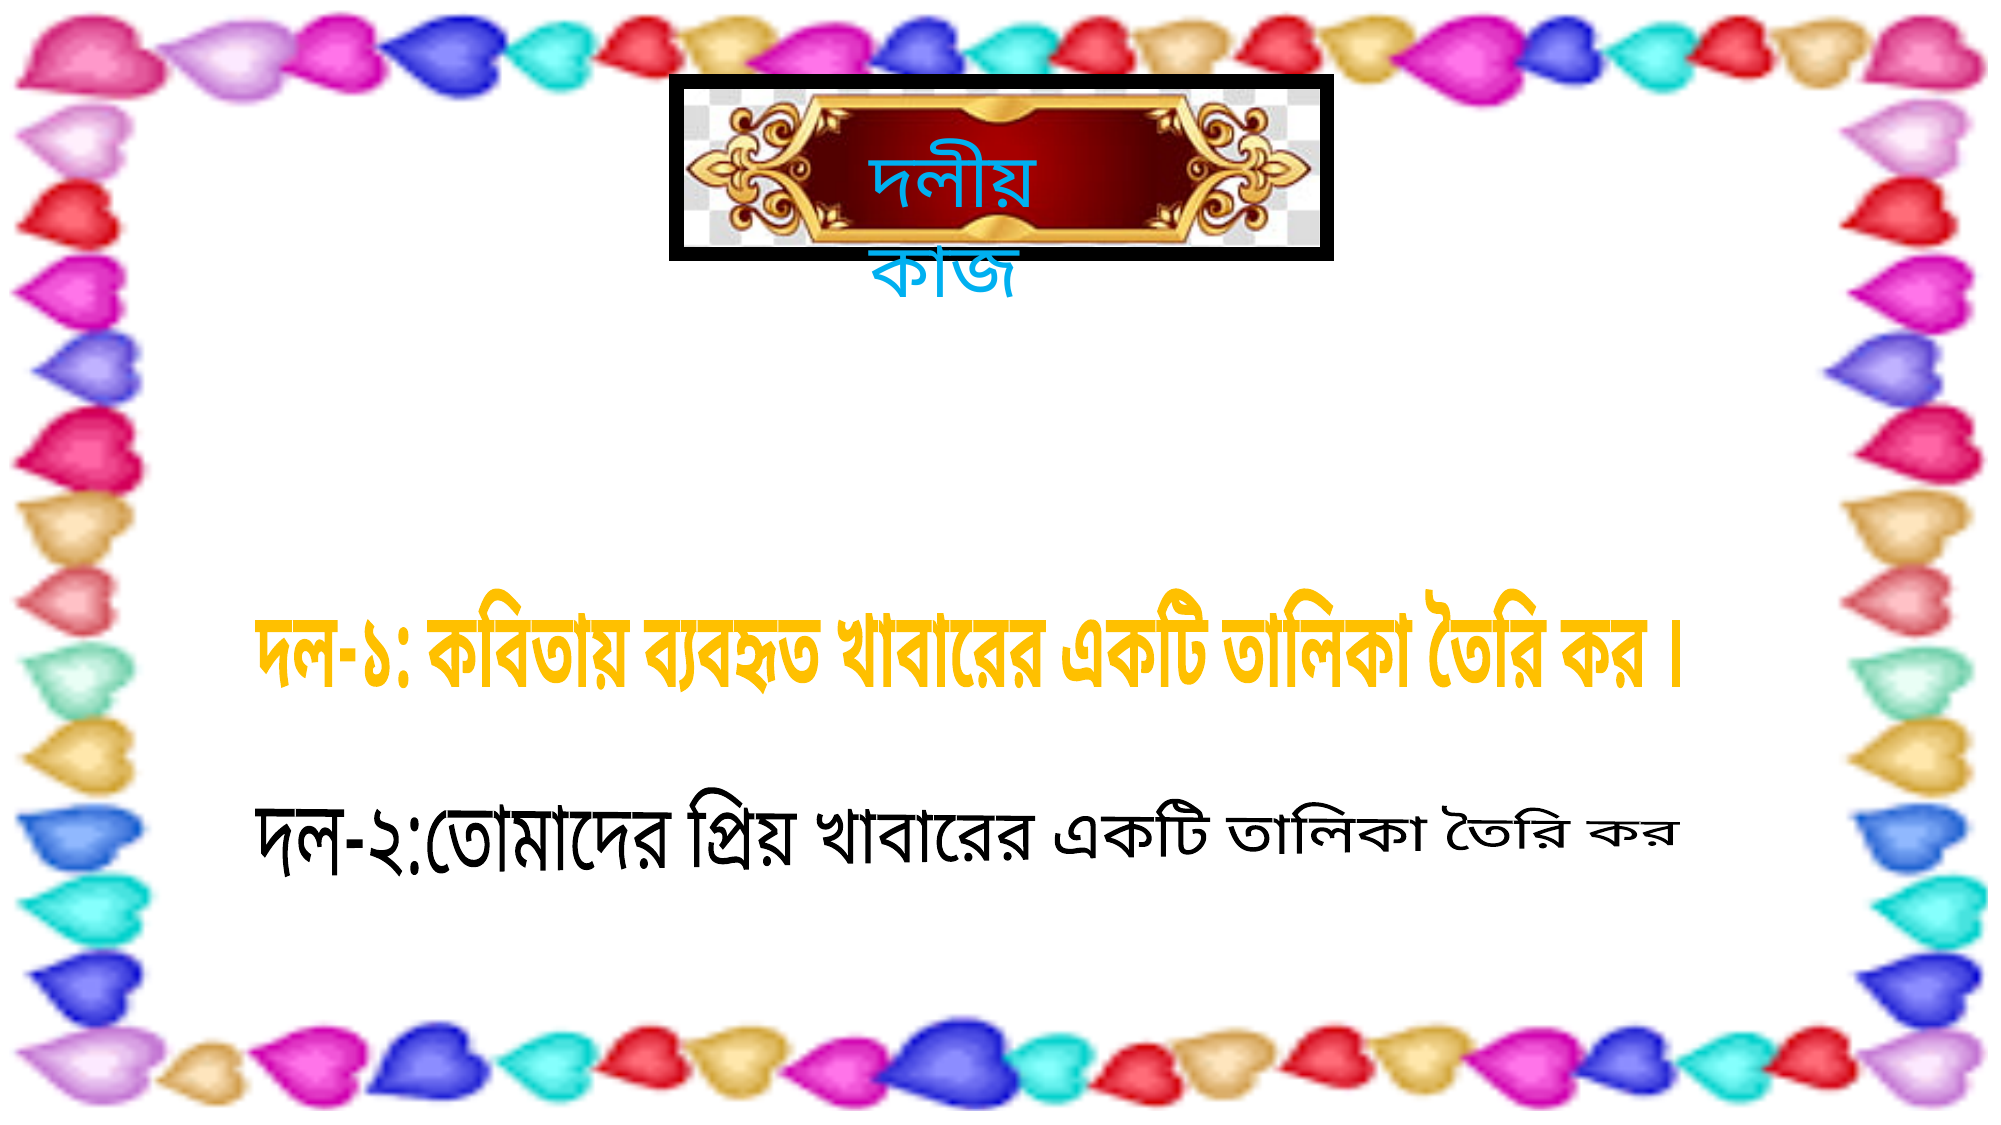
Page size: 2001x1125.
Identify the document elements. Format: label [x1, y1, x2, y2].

picture [13, 0, 1985, 1125]
text_box [254, 588, 1680, 882]
text_box [683, 88, 1320, 247]
